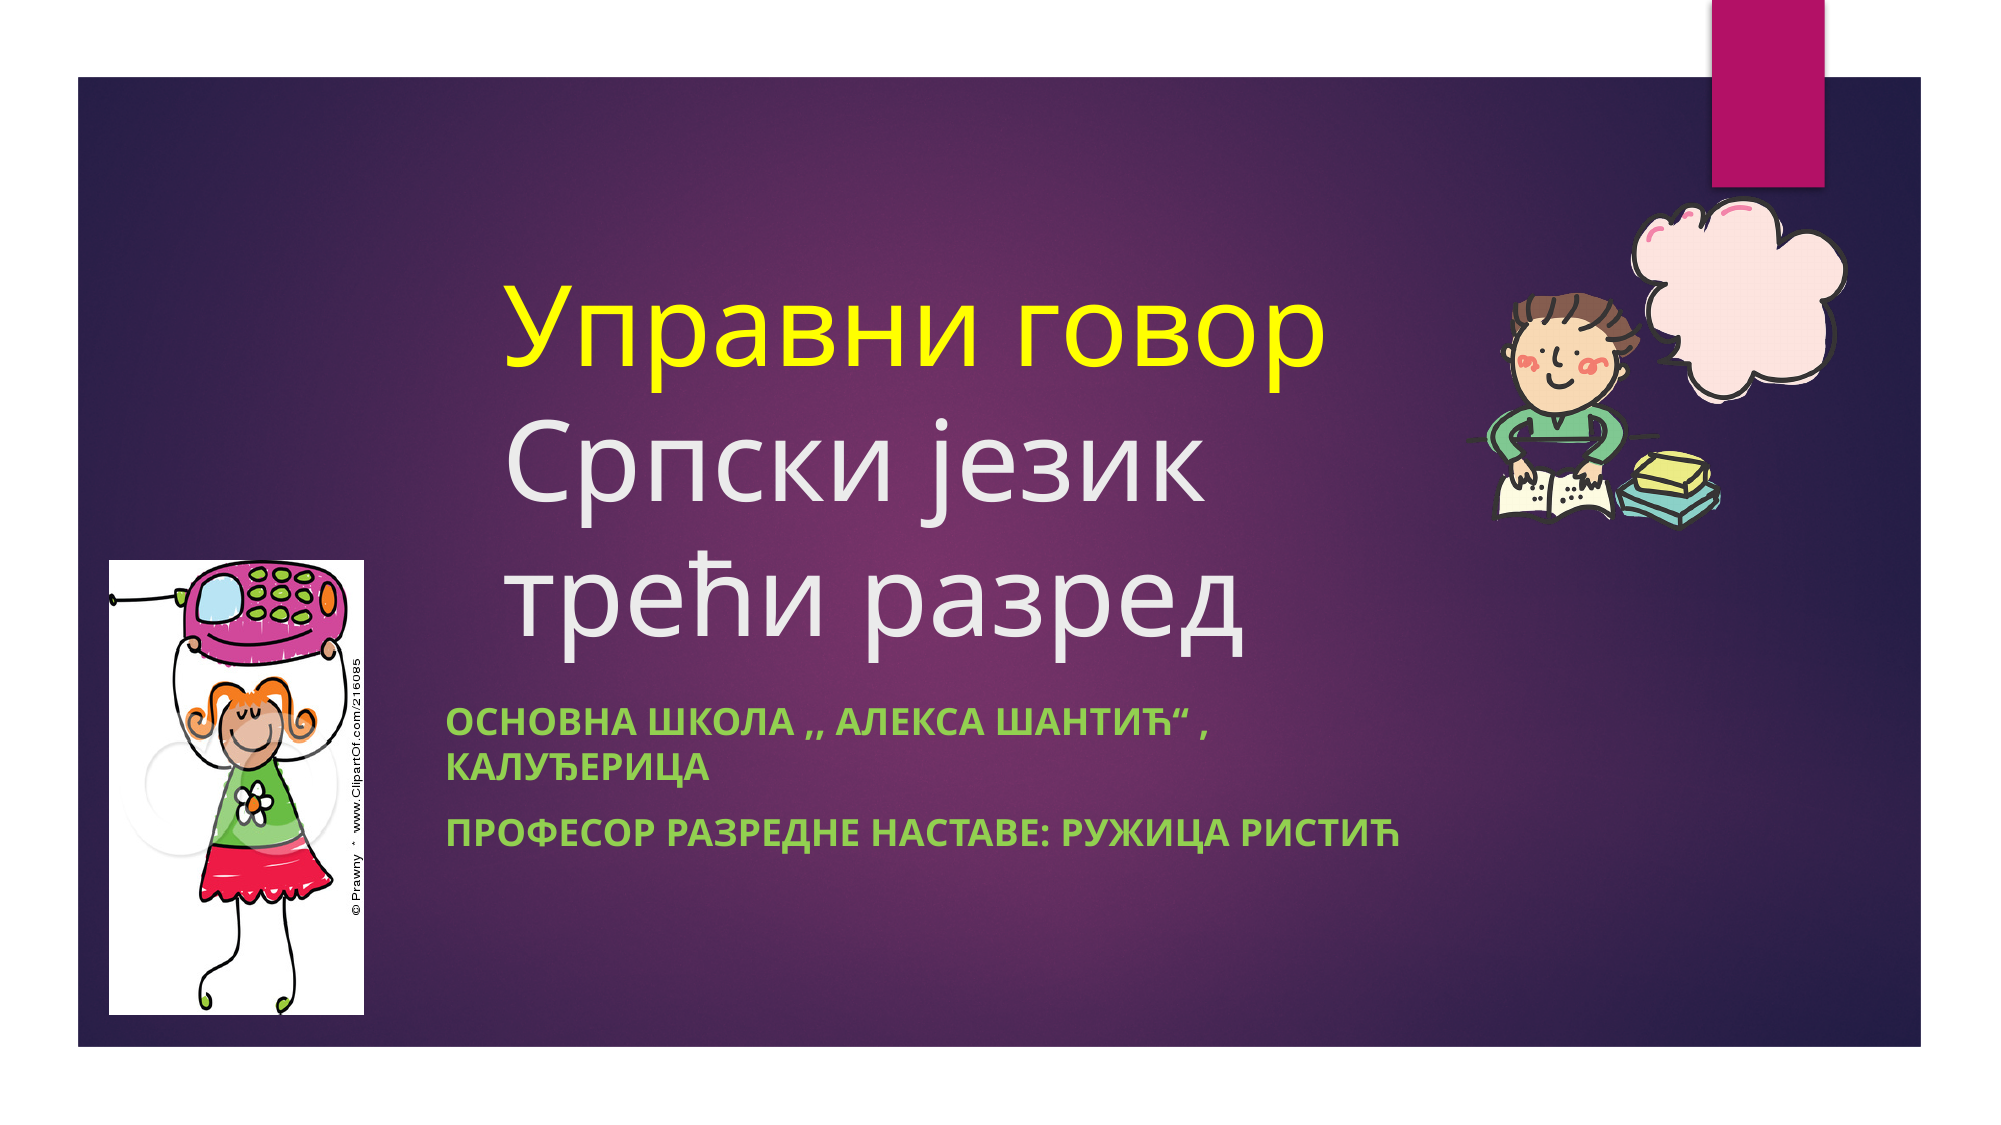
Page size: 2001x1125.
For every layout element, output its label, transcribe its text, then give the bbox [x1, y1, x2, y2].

subtitle Основна школа ,, алекса шантић“ , калуђерица Професор разредне наставе: Ружица ристић [430, 690, 1500, 925]
title Управни говор Српски језик трећи разред [487, 173, 1401, 667]
picture [1466, 196, 1848, 531]
picture [108, 559, 364, 1015]
